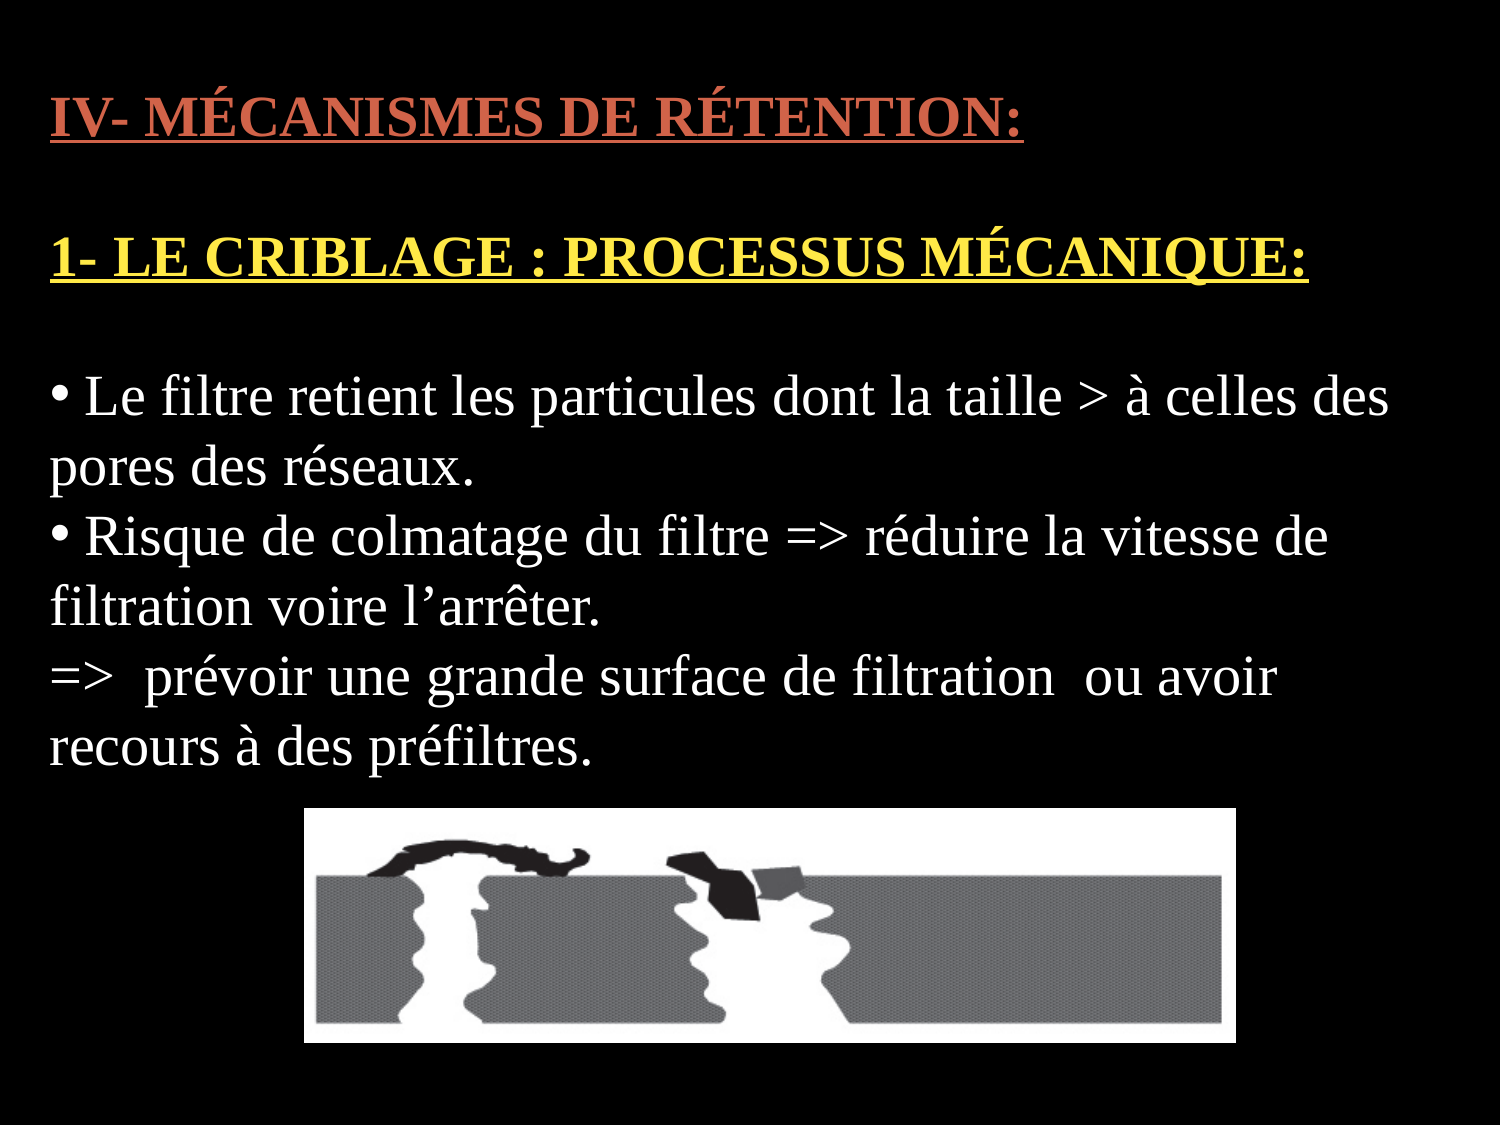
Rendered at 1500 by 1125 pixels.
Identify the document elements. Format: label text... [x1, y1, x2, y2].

picture [304, 808, 1237, 1044]
text_box IV- MÉCANISMES DE RÉTENTION: 1- LE CRIBLAGE : PROCESSUS MÉCANIQUE: Le filtre retient les particules dont la taille > à celles des pores des réseaux. Risque de colmatage du filtre => réduire la vitesse de filtration voire l’arrêter. => prévoir une grande surface de filtration ou avoir recours à des préfiltres. [35, 70, 1465, 785]
